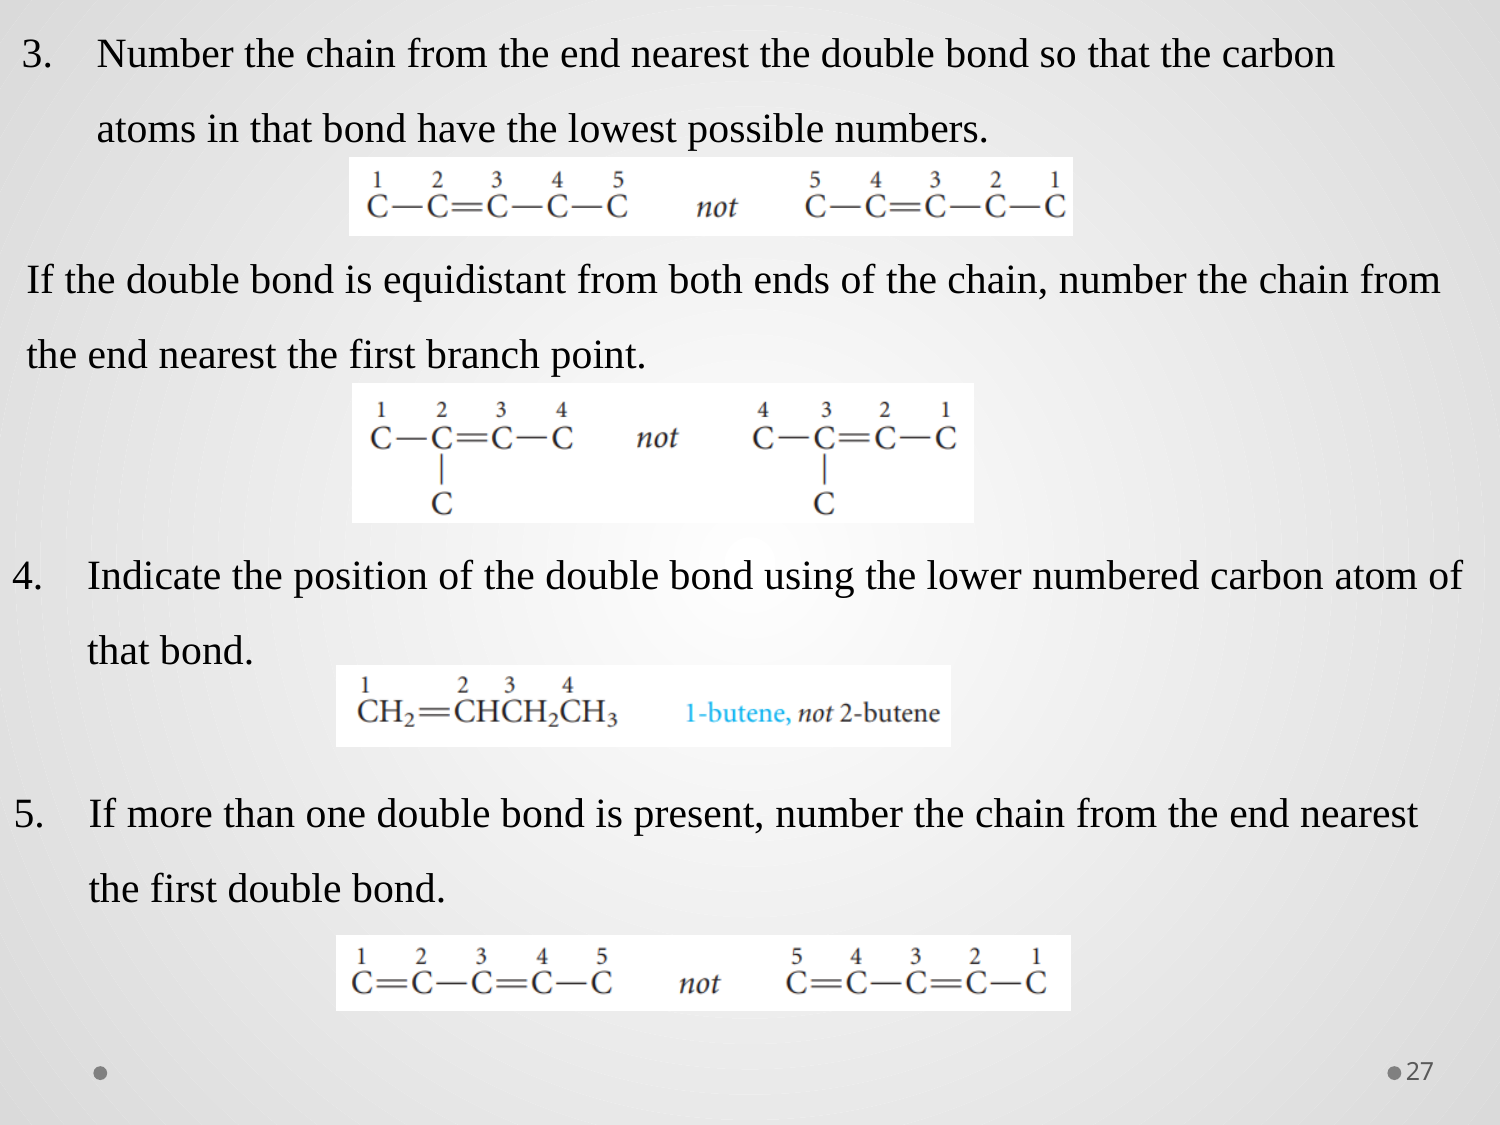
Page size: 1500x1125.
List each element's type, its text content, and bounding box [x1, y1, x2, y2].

picture [336, 935, 1071, 1011]
picture [351, 383, 974, 523]
text_box Number the chain from the end nearest the double bond so that the carbon atoms in that bond have the lowest possible numbers. [6, 0, 1413, 158]
slide_number 27 [1401, 1042, 1494, 1103]
text_box If the double bond is equidistant from both ends of the chain, number the chain from the end nearest the first branch point. [11, 218, 1465, 384]
picture [336, 665, 951, 748]
text_box Indicate the position of the double bond using the lower numbered carbon atom of that bond. [0, 515, 1491, 681]
picture [349, 157, 1073, 236]
text_box If more than one double bond is present, number the chain from the end nearest the first double bond. [0, 753, 1495, 919]
